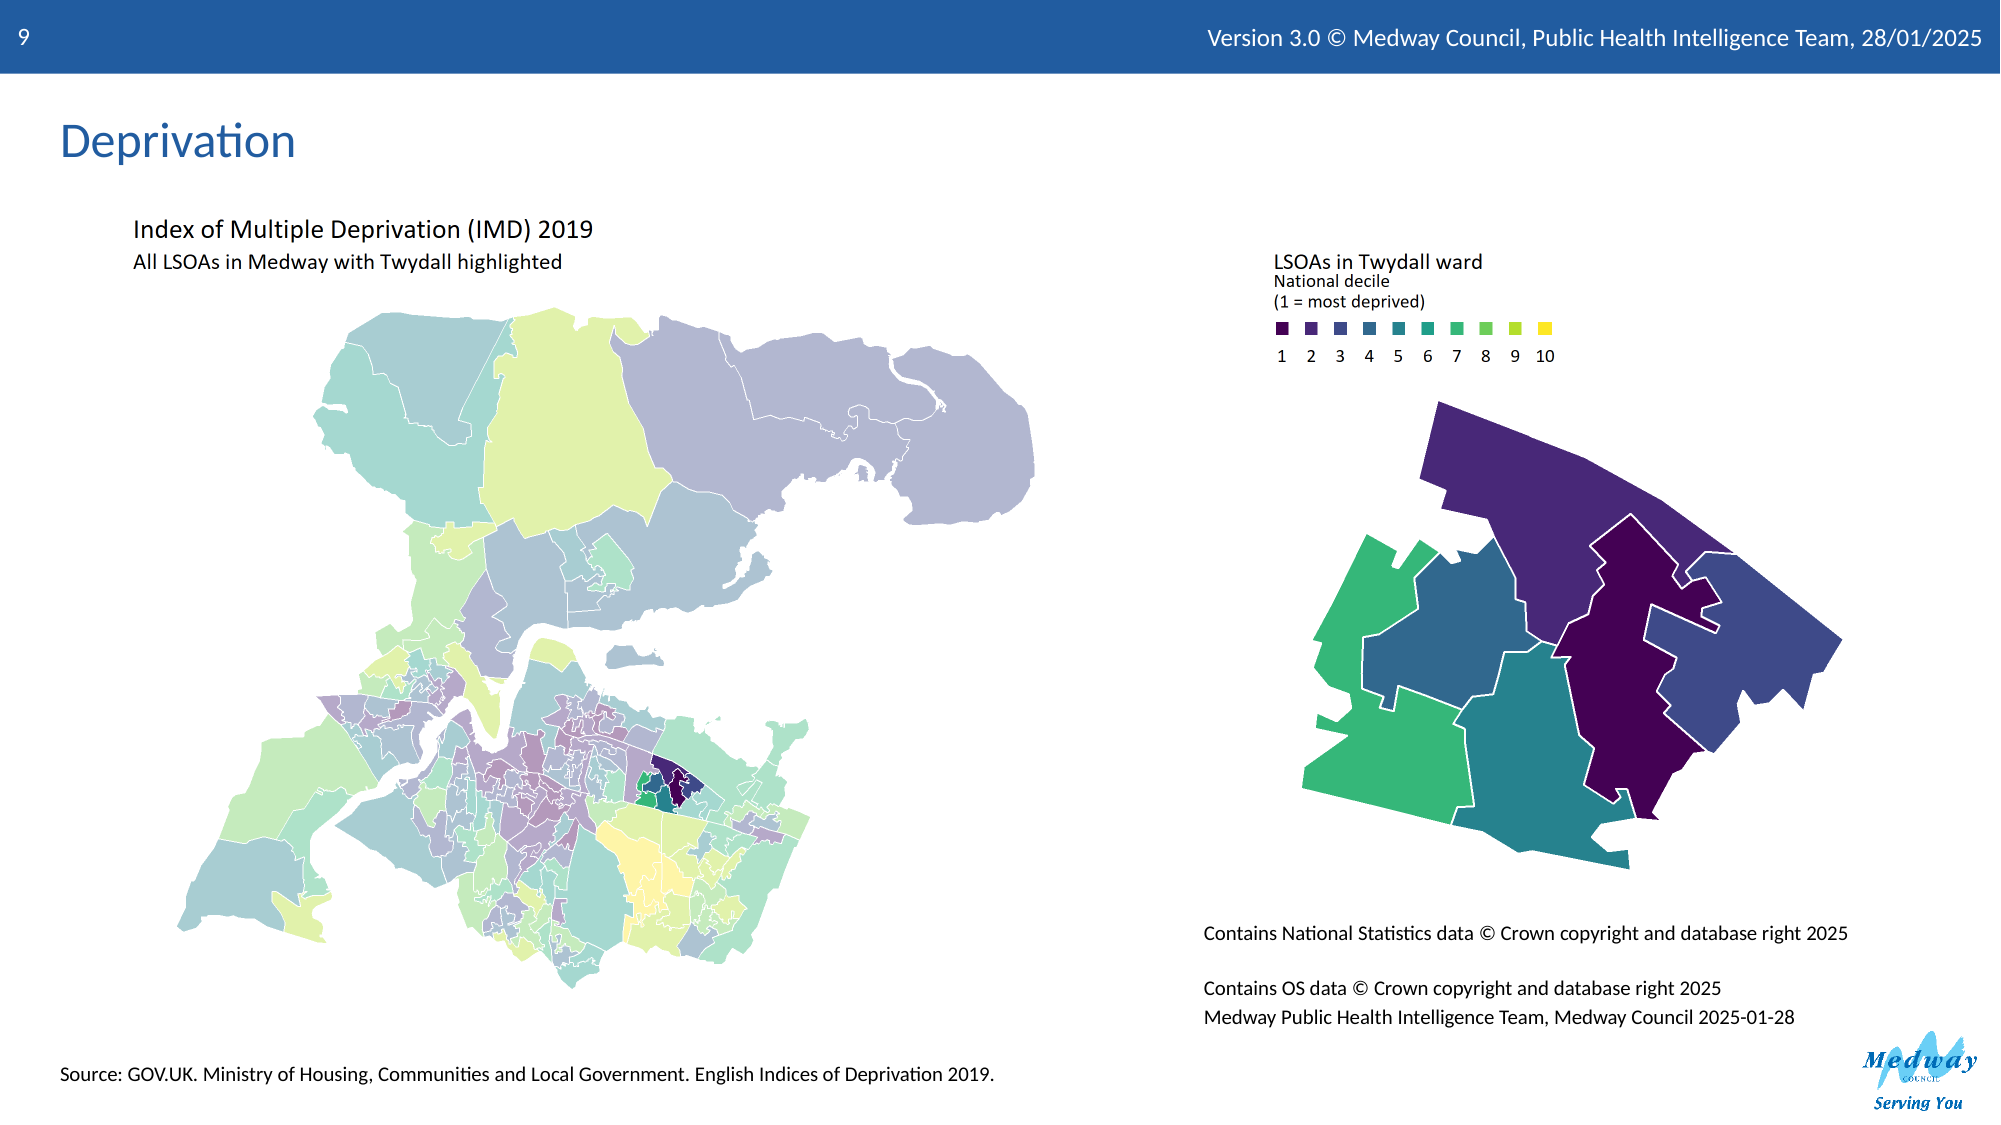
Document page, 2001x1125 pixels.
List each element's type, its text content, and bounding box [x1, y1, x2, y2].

list Contains National Statistics data © Crown copyright and database right 2025 Contains OS data © Crown copyright and database right 2025 Medway Public Health Intelligence Team, Medway Council 2025-01-28 [1189, 912, 1955, 1022]
list Version 3.0 © Medway Council, Public Health Intelligence Team, 28/01/2025 [881, 2, 2000, 72]
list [44, 208, 1166, 1024]
footer Source: GOV.UK. Ministry of Housing, Communities and Local Government. English Indices of Deprivation 2019. [45, 1042, 1804, 1103]
title Deprivation [45, 83, 1955, 191]
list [1188, 208, 1956, 894]
picture [1862, 1031, 1977, 1111]
slide_number 9 [2, 5, 239, 66]
